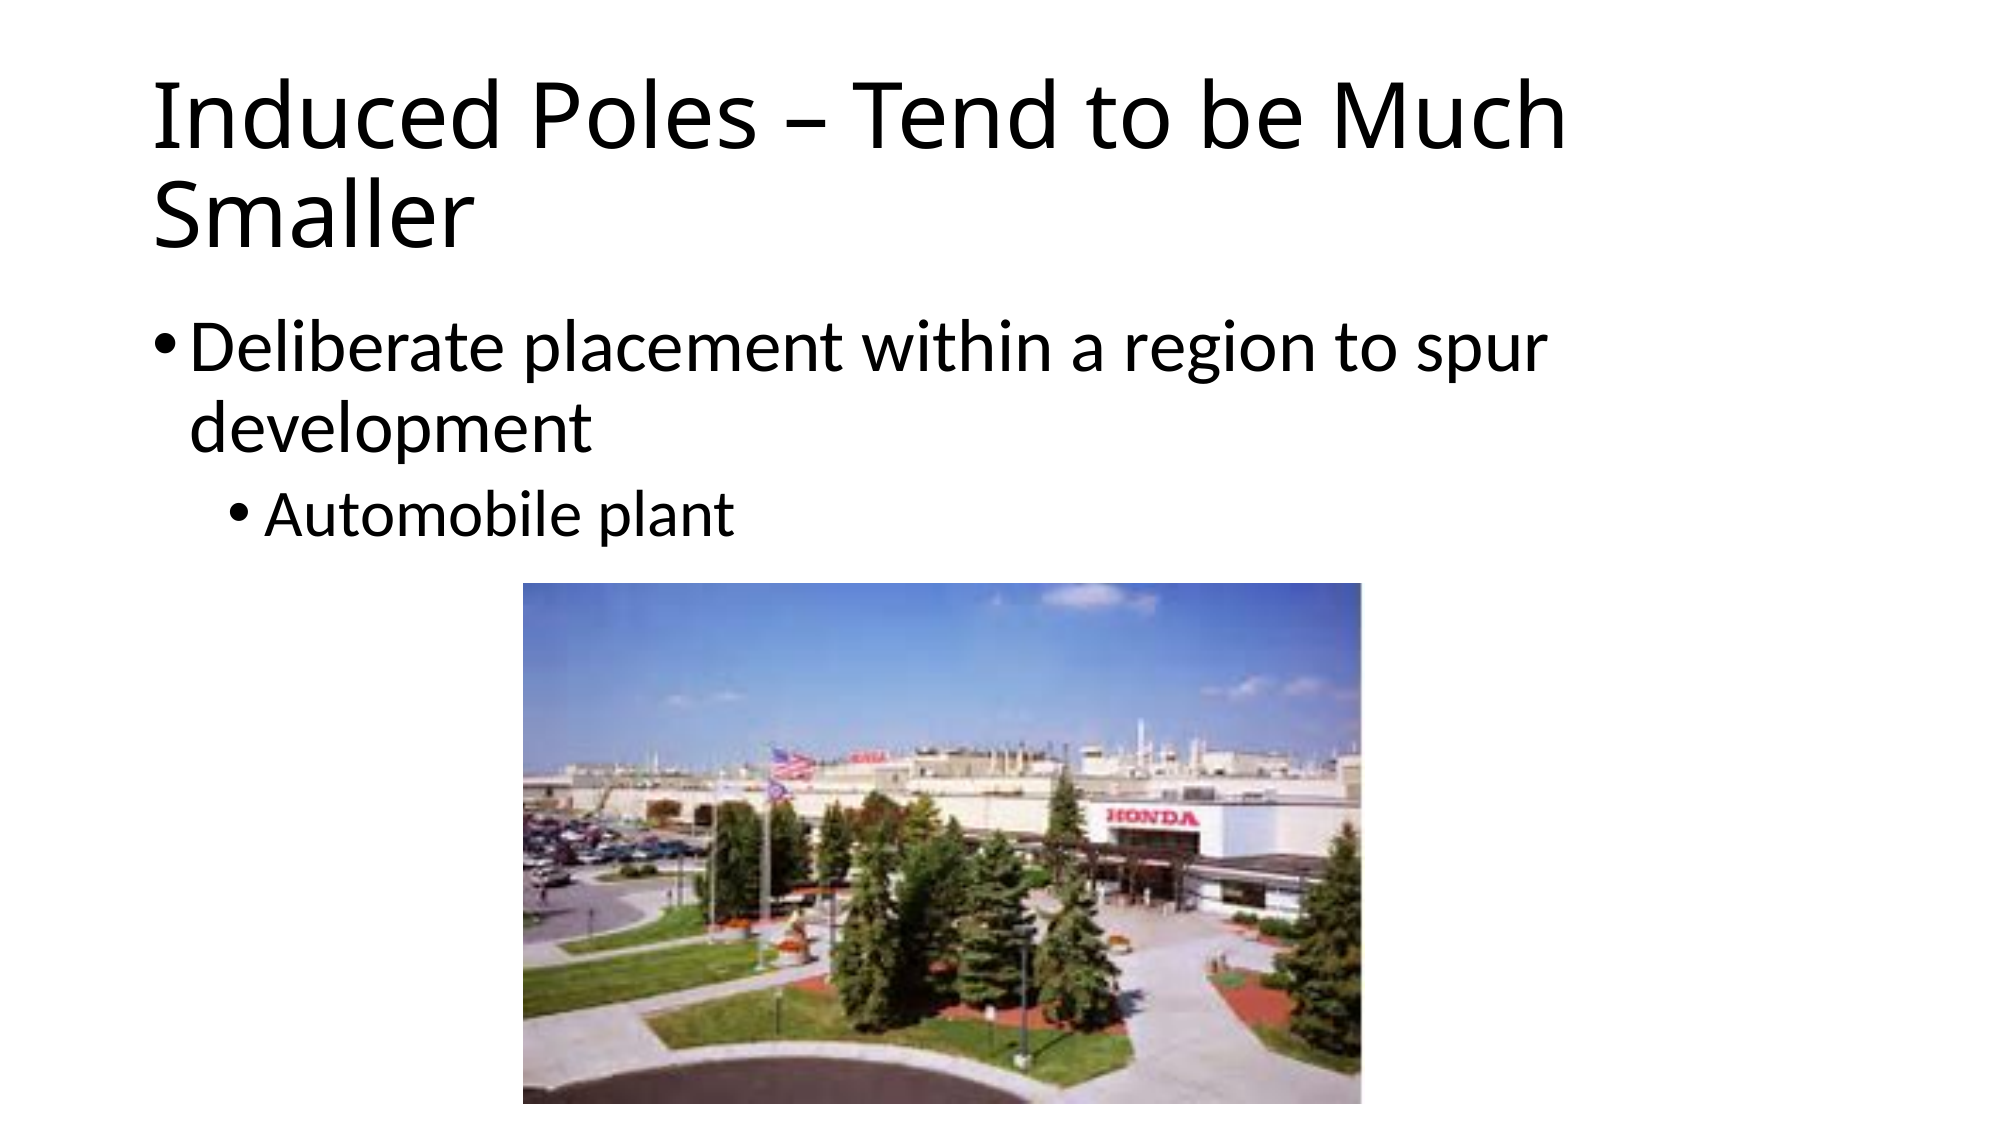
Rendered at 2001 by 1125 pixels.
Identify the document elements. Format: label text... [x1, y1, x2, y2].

list Deliberate placement within a region to spur development Automobile plant [137, 299, 1863, 1014]
picture [523, 583, 1365, 1104]
title Induced Poles – Tend to be Much Smaller [137, 59, 1863, 278]
